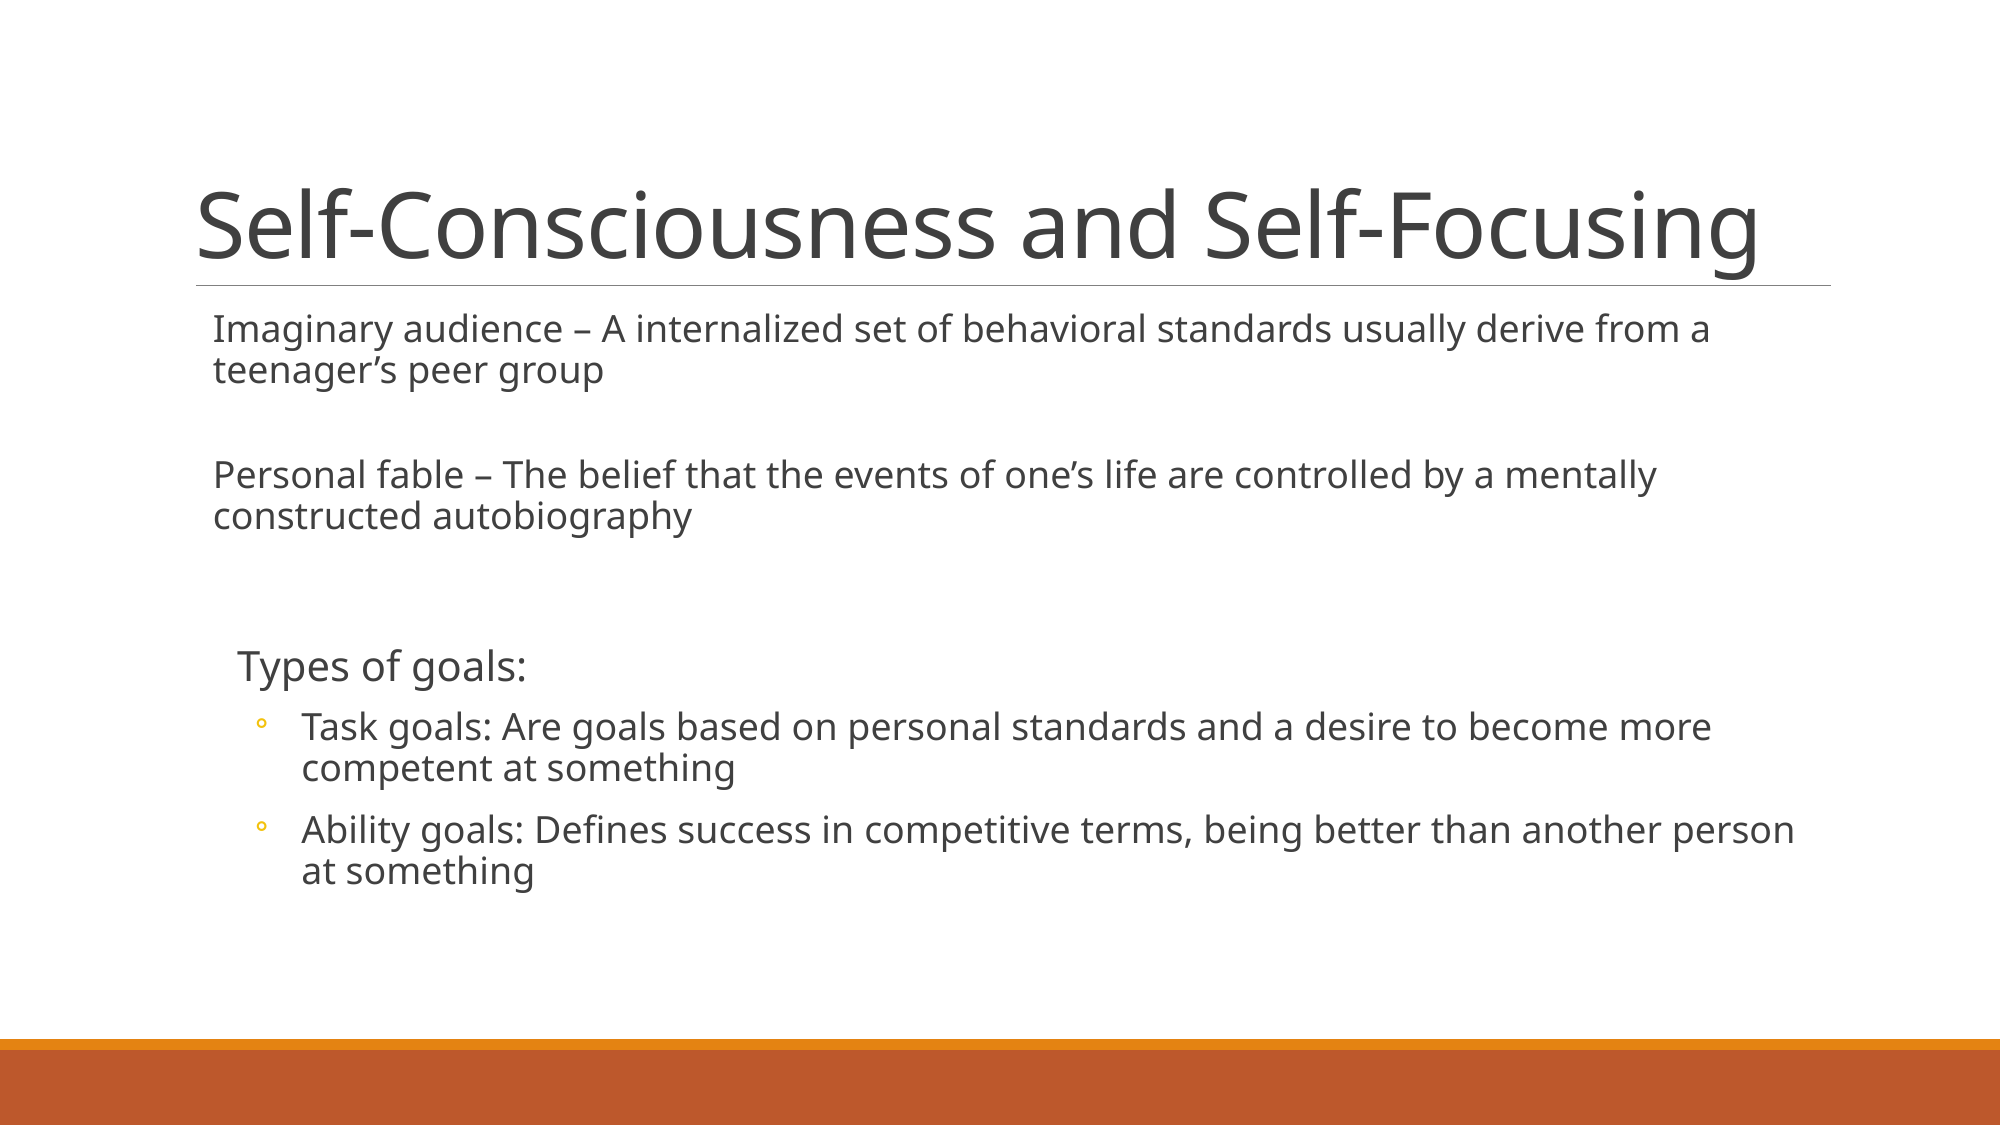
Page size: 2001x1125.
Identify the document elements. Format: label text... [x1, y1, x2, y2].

list Imaginary audience – A internalized set of behavioral standards usually derive from a teenager’s peer group Personal fable – The belief that the events of one’s life are controlled by a mentally constructed autobiography Types of goals: Task goals: Are goals based on personal standards and a desire to become more competent at something Ability goals: Defines success in competitive terms, being better than another person at something [180, 302, 1830, 963]
title Self-Consciousness and Self-Focusing [180, 47, 1830, 285]
